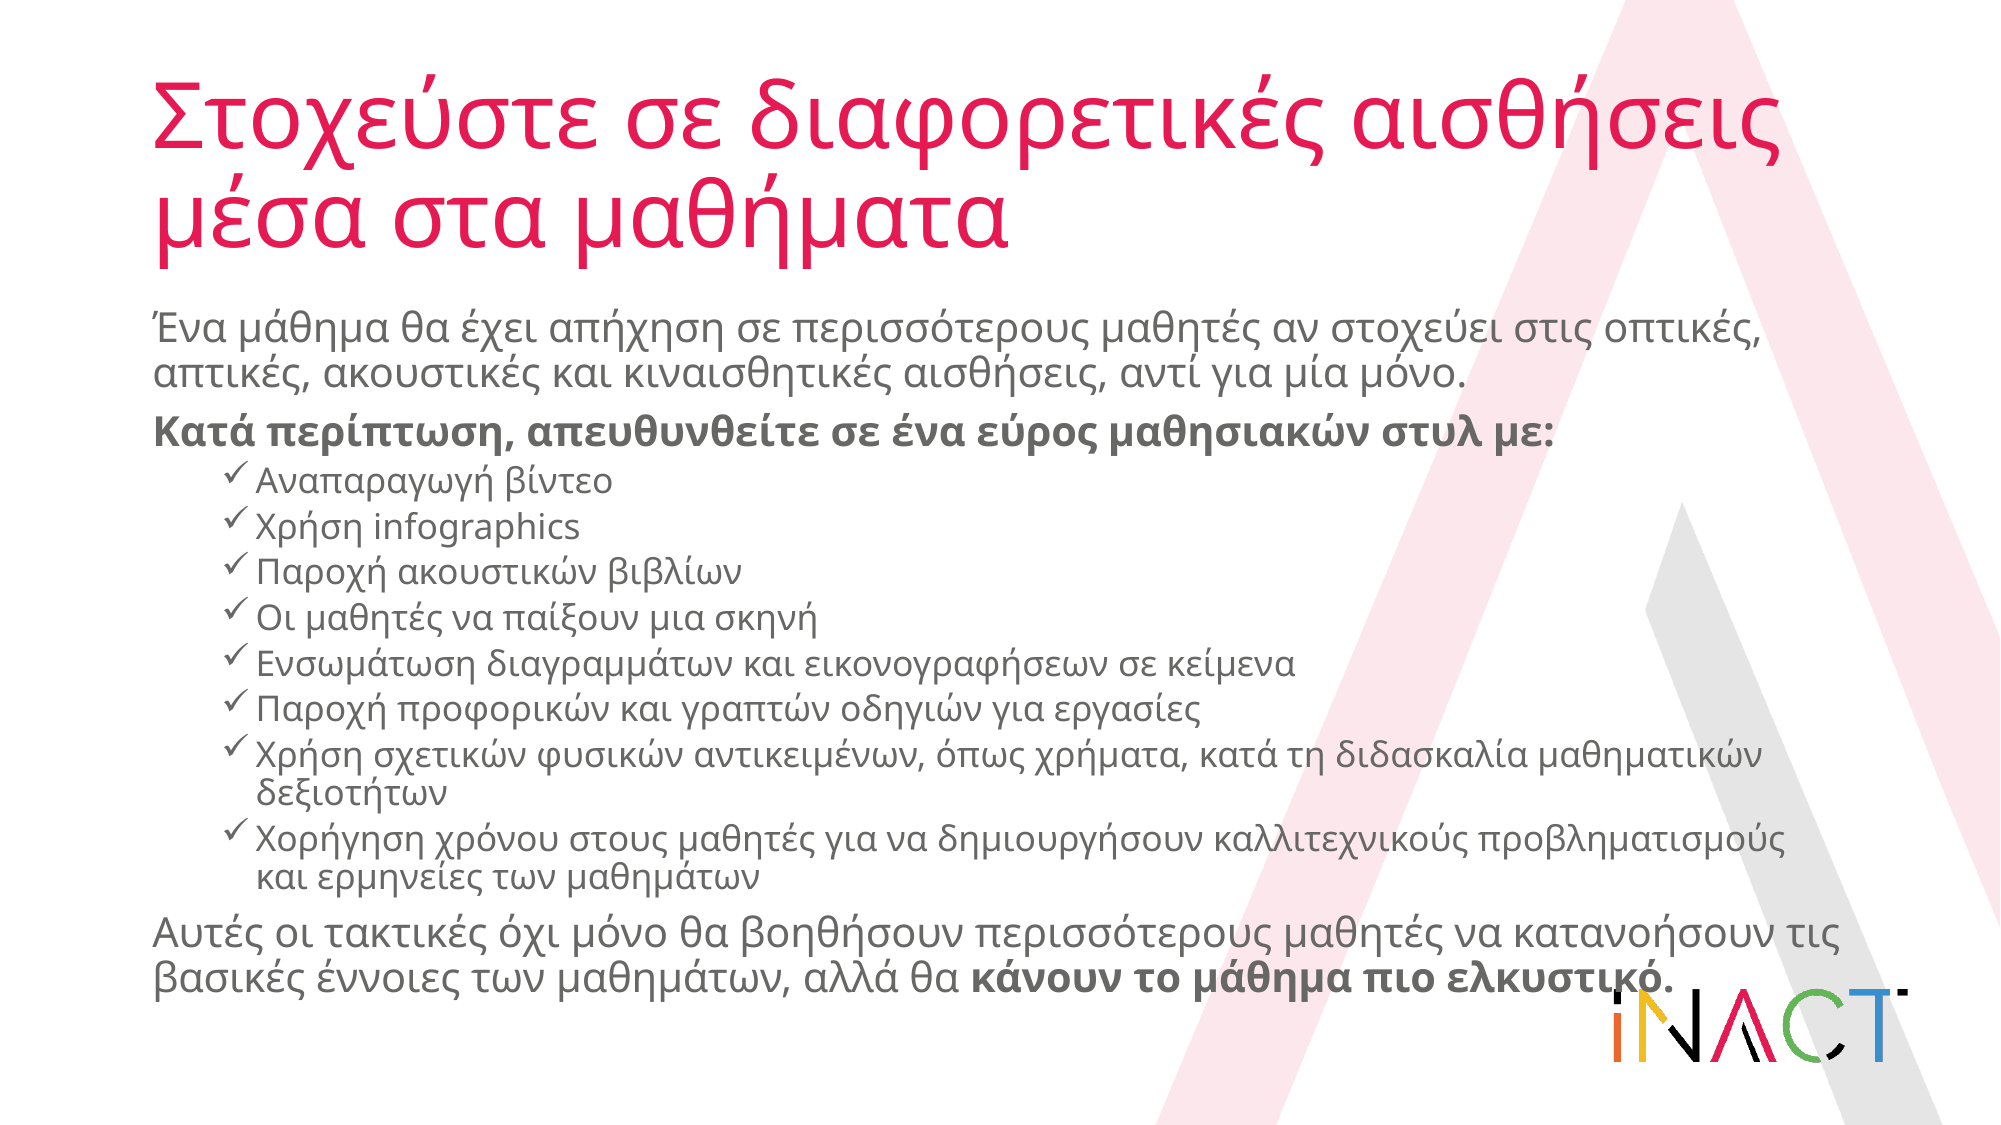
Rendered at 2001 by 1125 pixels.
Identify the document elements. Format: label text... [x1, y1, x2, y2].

picture [1148, 0, 2001, 1125]
title Στοχεύστε σε διαφορετικές αισθήσεις μέσα στα μαθήματα [137, 59, 1863, 278]
list Ένα μάθημα θα έχει απήχηση σε περισσότερους μαθητές αν στοχεύει στις οπτικές, απτικές, ακουστικές και κιναισθητικές αισθήσεις, αντί για μία μόνο. Κατά περίπτωση, απευθυνθείτε σε ένα εύρος μαθησιακών στυλ με: Αναπαραγωγή βίντεο Χρήση infographics Παροχή ακουστικών βιβλίων Οι μαθητές να παίξουν μια σκηνή Ενσωμάτωση διαγραμμάτων και εικονογραφήσεων σε κείμενα Παροχή προφορικών και γραπτών οδηγιών για εργασίες Χρήση σχετικών φυσικών αντικειμένων, όπως χρήματα, κατά τη διδασκαλία μαθηματικών δεξιοτήτων Χορήγηση χρόνου στους μαθητές για να δημιουργήσουν καλλιτεχνικούς προβληματισμούς και ερμηνείες των μαθημάτων Αυτές οι τακτικές όχι μόνο θα βοηθήσουν περισσότερους μαθητές να κατανοήσουν τις βασικές έννοιες των μαθημάτων, αλλά θα κάνουν το μάθημα πιο ελκυστικό. [137, 299, 1863, 1014]
